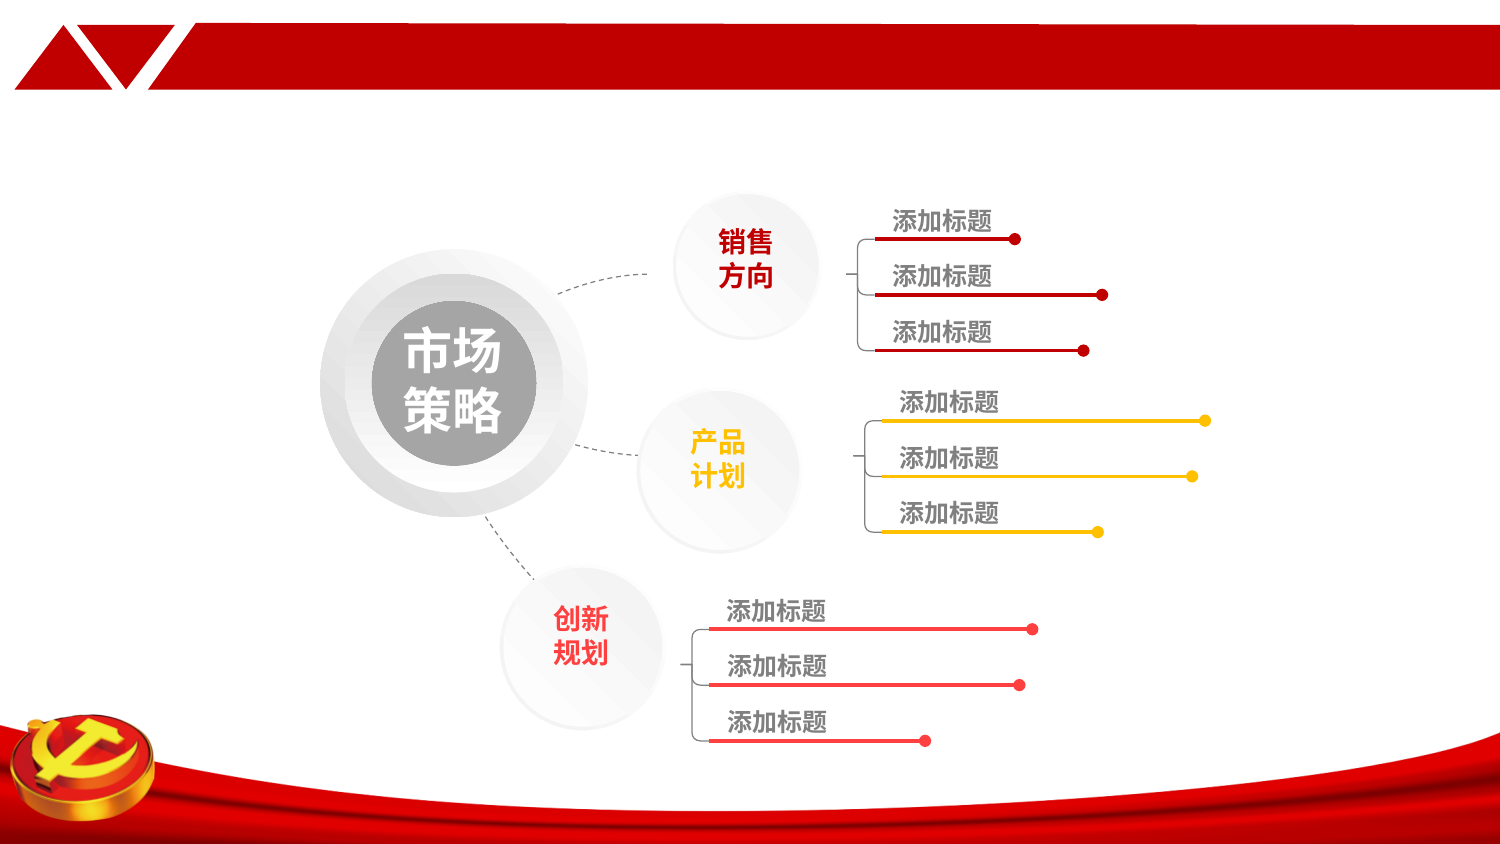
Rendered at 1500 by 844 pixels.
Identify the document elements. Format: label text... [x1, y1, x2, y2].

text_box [853, 455, 882, 533]
text_box [875, 288, 1109, 302]
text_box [494, 564, 669, 731]
text_box [710, 678, 1026, 692]
text_box 添加标题 [722, 703, 886, 740]
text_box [667, 191, 825, 340]
text_box [881, 414, 1212, 427]
text_box 添加标题 [888, 313, 1047, 350]
picture [0, 713, 1500, 844]
text_box [874, 232, 1022, 246]
text_box 添加标题 [888, 257, 1067, 294]
text_box [709, 734, 932, 748]
text_box 添加标题 [895, 495, 1058, 531]
text_box [874, 344, 1090, 357]
text_box [882, 525, 1104, 539]
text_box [320, 249, 588, 517]
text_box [846, 274, 875, 351]
text_box 添加标题 [888, 202, 1000, 238]
text_box 添加标题 [895, 383, 1156, 420]
text_box 添加标题 [722, 647, 974, 684]
text_box 添加标题 [722, 592, 984, 628]
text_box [631, 387, 806, 554]
text_box [882, 470, 1199, 483]
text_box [680, 664, 710, 741]
text_box [709, 623, 1039, 636]
text_box 添加标题 [895, 439, 1147, 475]
